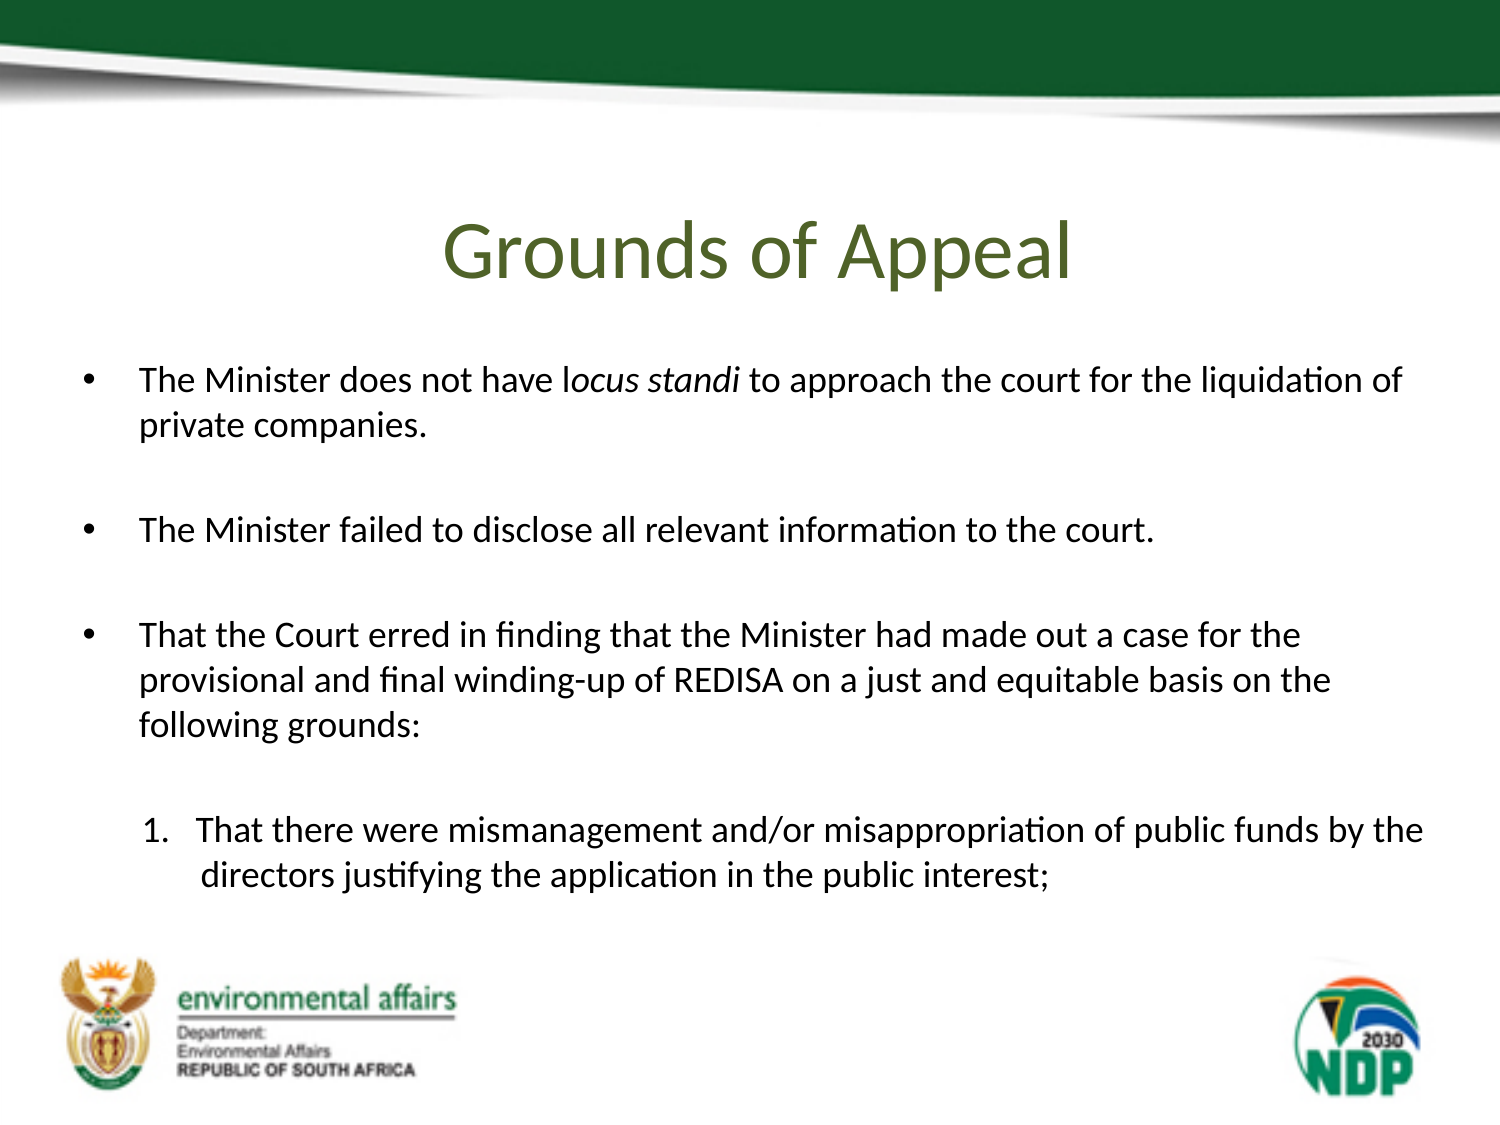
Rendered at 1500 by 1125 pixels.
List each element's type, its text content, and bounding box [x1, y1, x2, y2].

list Grounds of Appeal The Minister does not have locus standi to approach the court for the liquidation of private companies. The Minister failed to disclose all relevant information to the court. That the Court erred in finding that the Minister had made out a case for the provisional and final winding-up of REDISA on a just and equitable basis on the following grounds: 1. That there were mismanagement and/or misappropriation of public funds by the directors justifying the application in the public interest; [67, 188, 1449, 963]
picture [0, 0, 1500, 1125]
